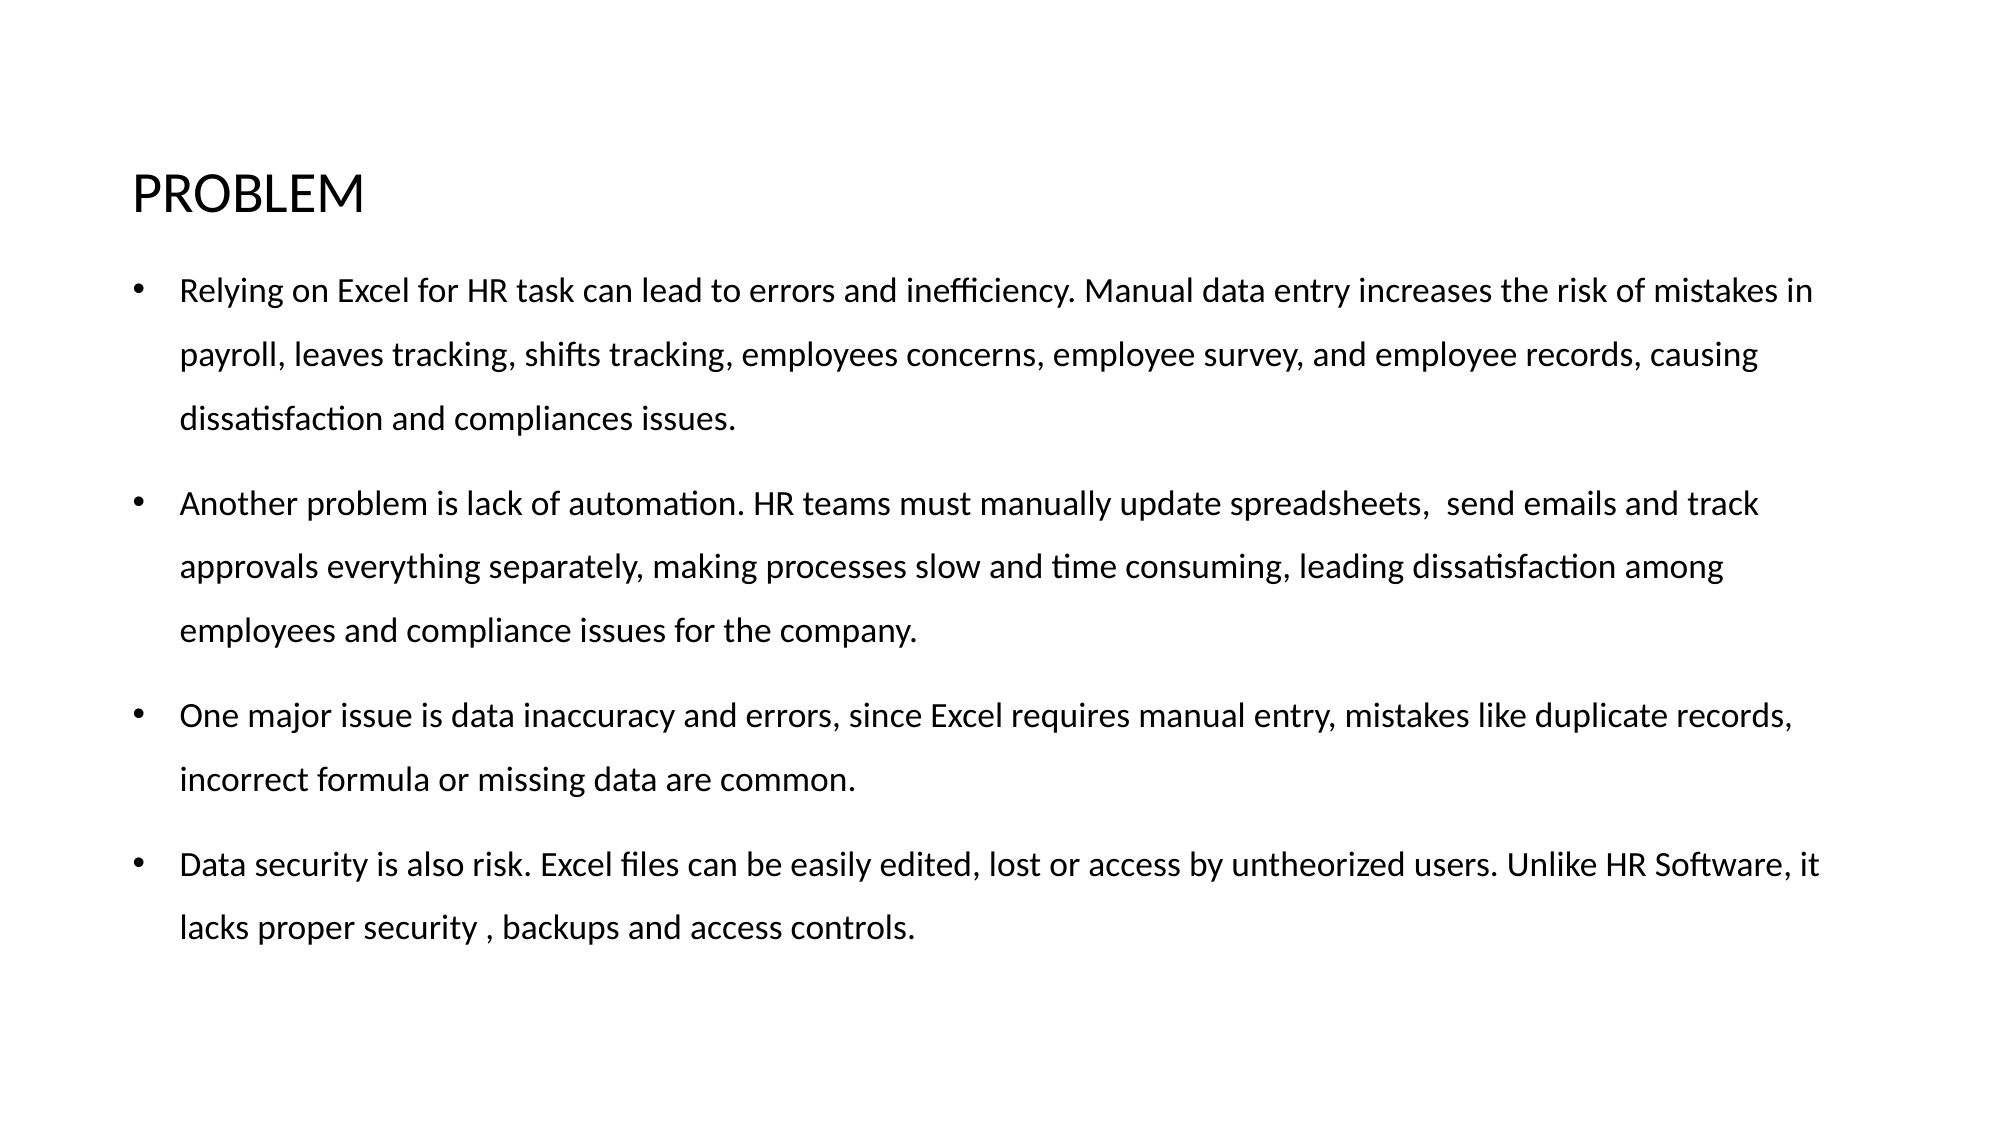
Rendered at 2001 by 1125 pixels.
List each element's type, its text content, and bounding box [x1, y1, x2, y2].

subtitle PROBLEM Relying on Excel for HR task can lead to errors and inefficiency. Manual data entry increases the risk of mistakes in payroll, leaves tracking, shifts tracking, employees concerns, employee survey, and employee records, causing dissatisfaction and compliances issues. Another problem is lack of automation. HR teams must manually update spreadsheets, send emails and track approvals everything separately, making processes slow and time consuming, leading dissatisfaction among employees and compliance issues for the company. One major issue is data inaccuracy and errors, since Excel requires manual entry, mistakes like duplicate records, incorrect formula or missing data are common. Data security is also risk. Excel files can be easily edited, lost or access by untheorized users. Unlike HR Software, it lacks proper security , backups and access controls. [117, 154, 1873, 1013]
